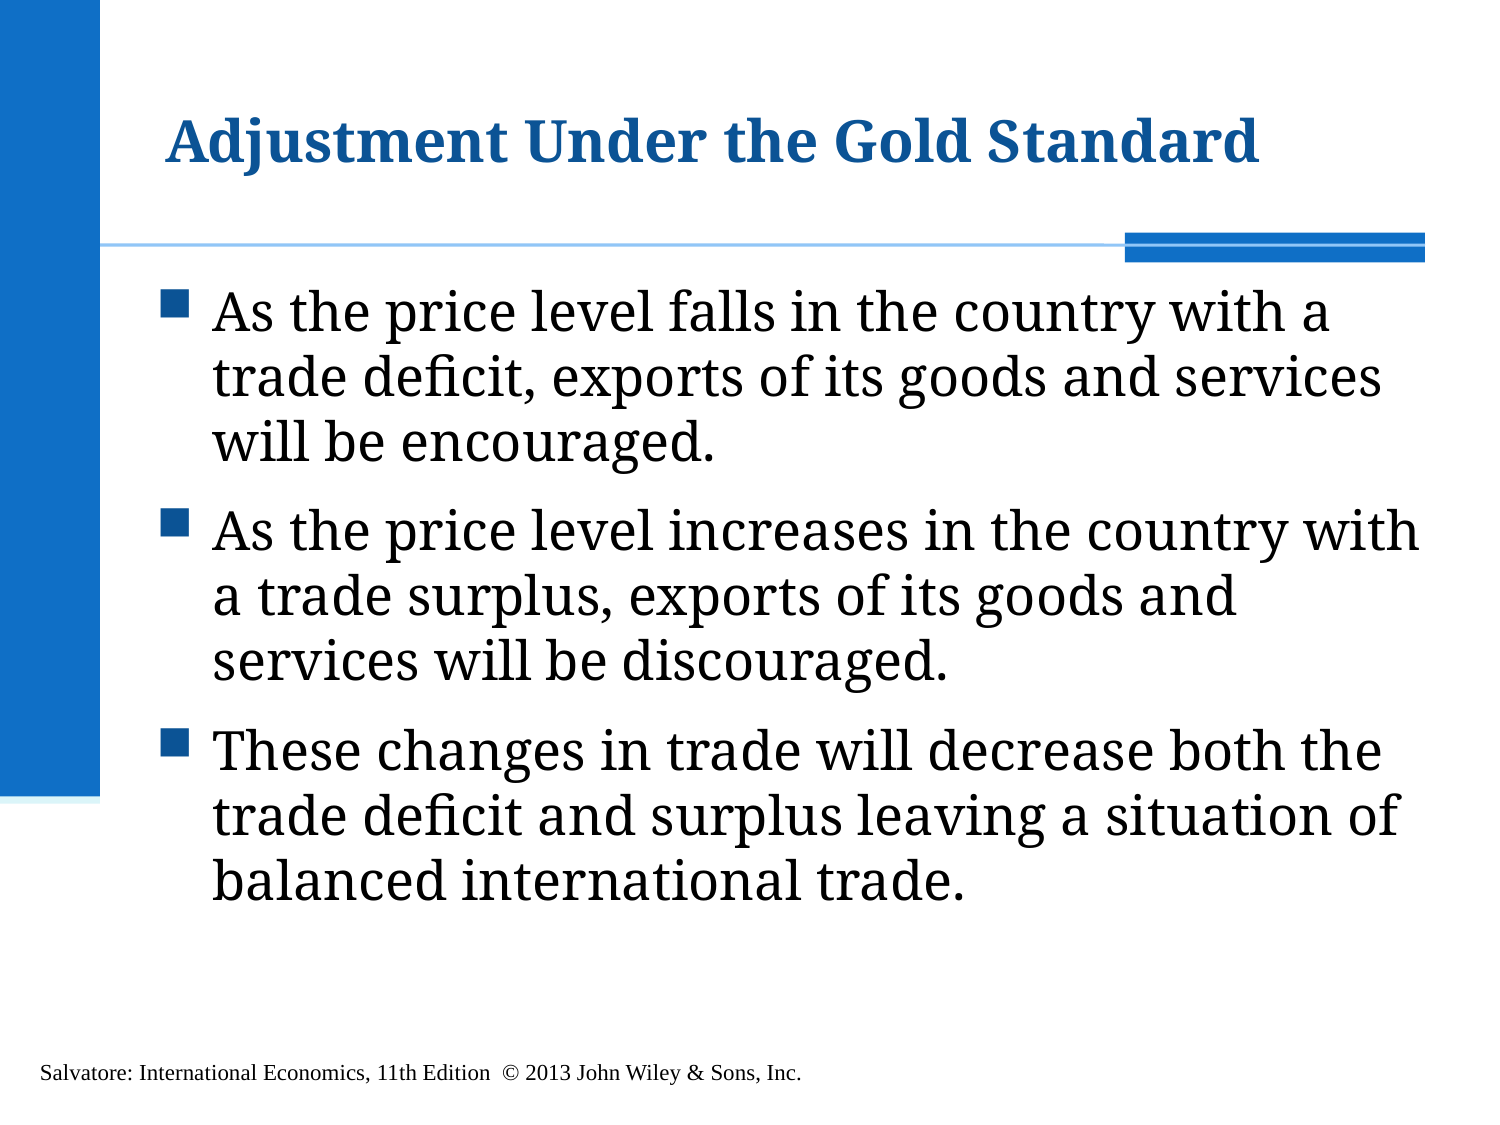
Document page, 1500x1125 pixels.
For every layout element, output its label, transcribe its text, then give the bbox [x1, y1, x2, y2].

title Adjustment Under the Gold Standard [149, 45, 1426, 234]
text_box As the price level falls in the country with a trade deficit, exports of its goods and services will be encouraged. As the price level increases in the country with a trade surplus, exports of its goods and services will be discouraged. These changes in trade will decrease both the trade deficit and surplus leaving a situation of balanced international trade. [141, 269, 1460, 1070]
footer Salvatore: International Economics, 11th Edition © 2013 John Wiley & Sons, Inc. [24, 1050, 1026, 1100]
